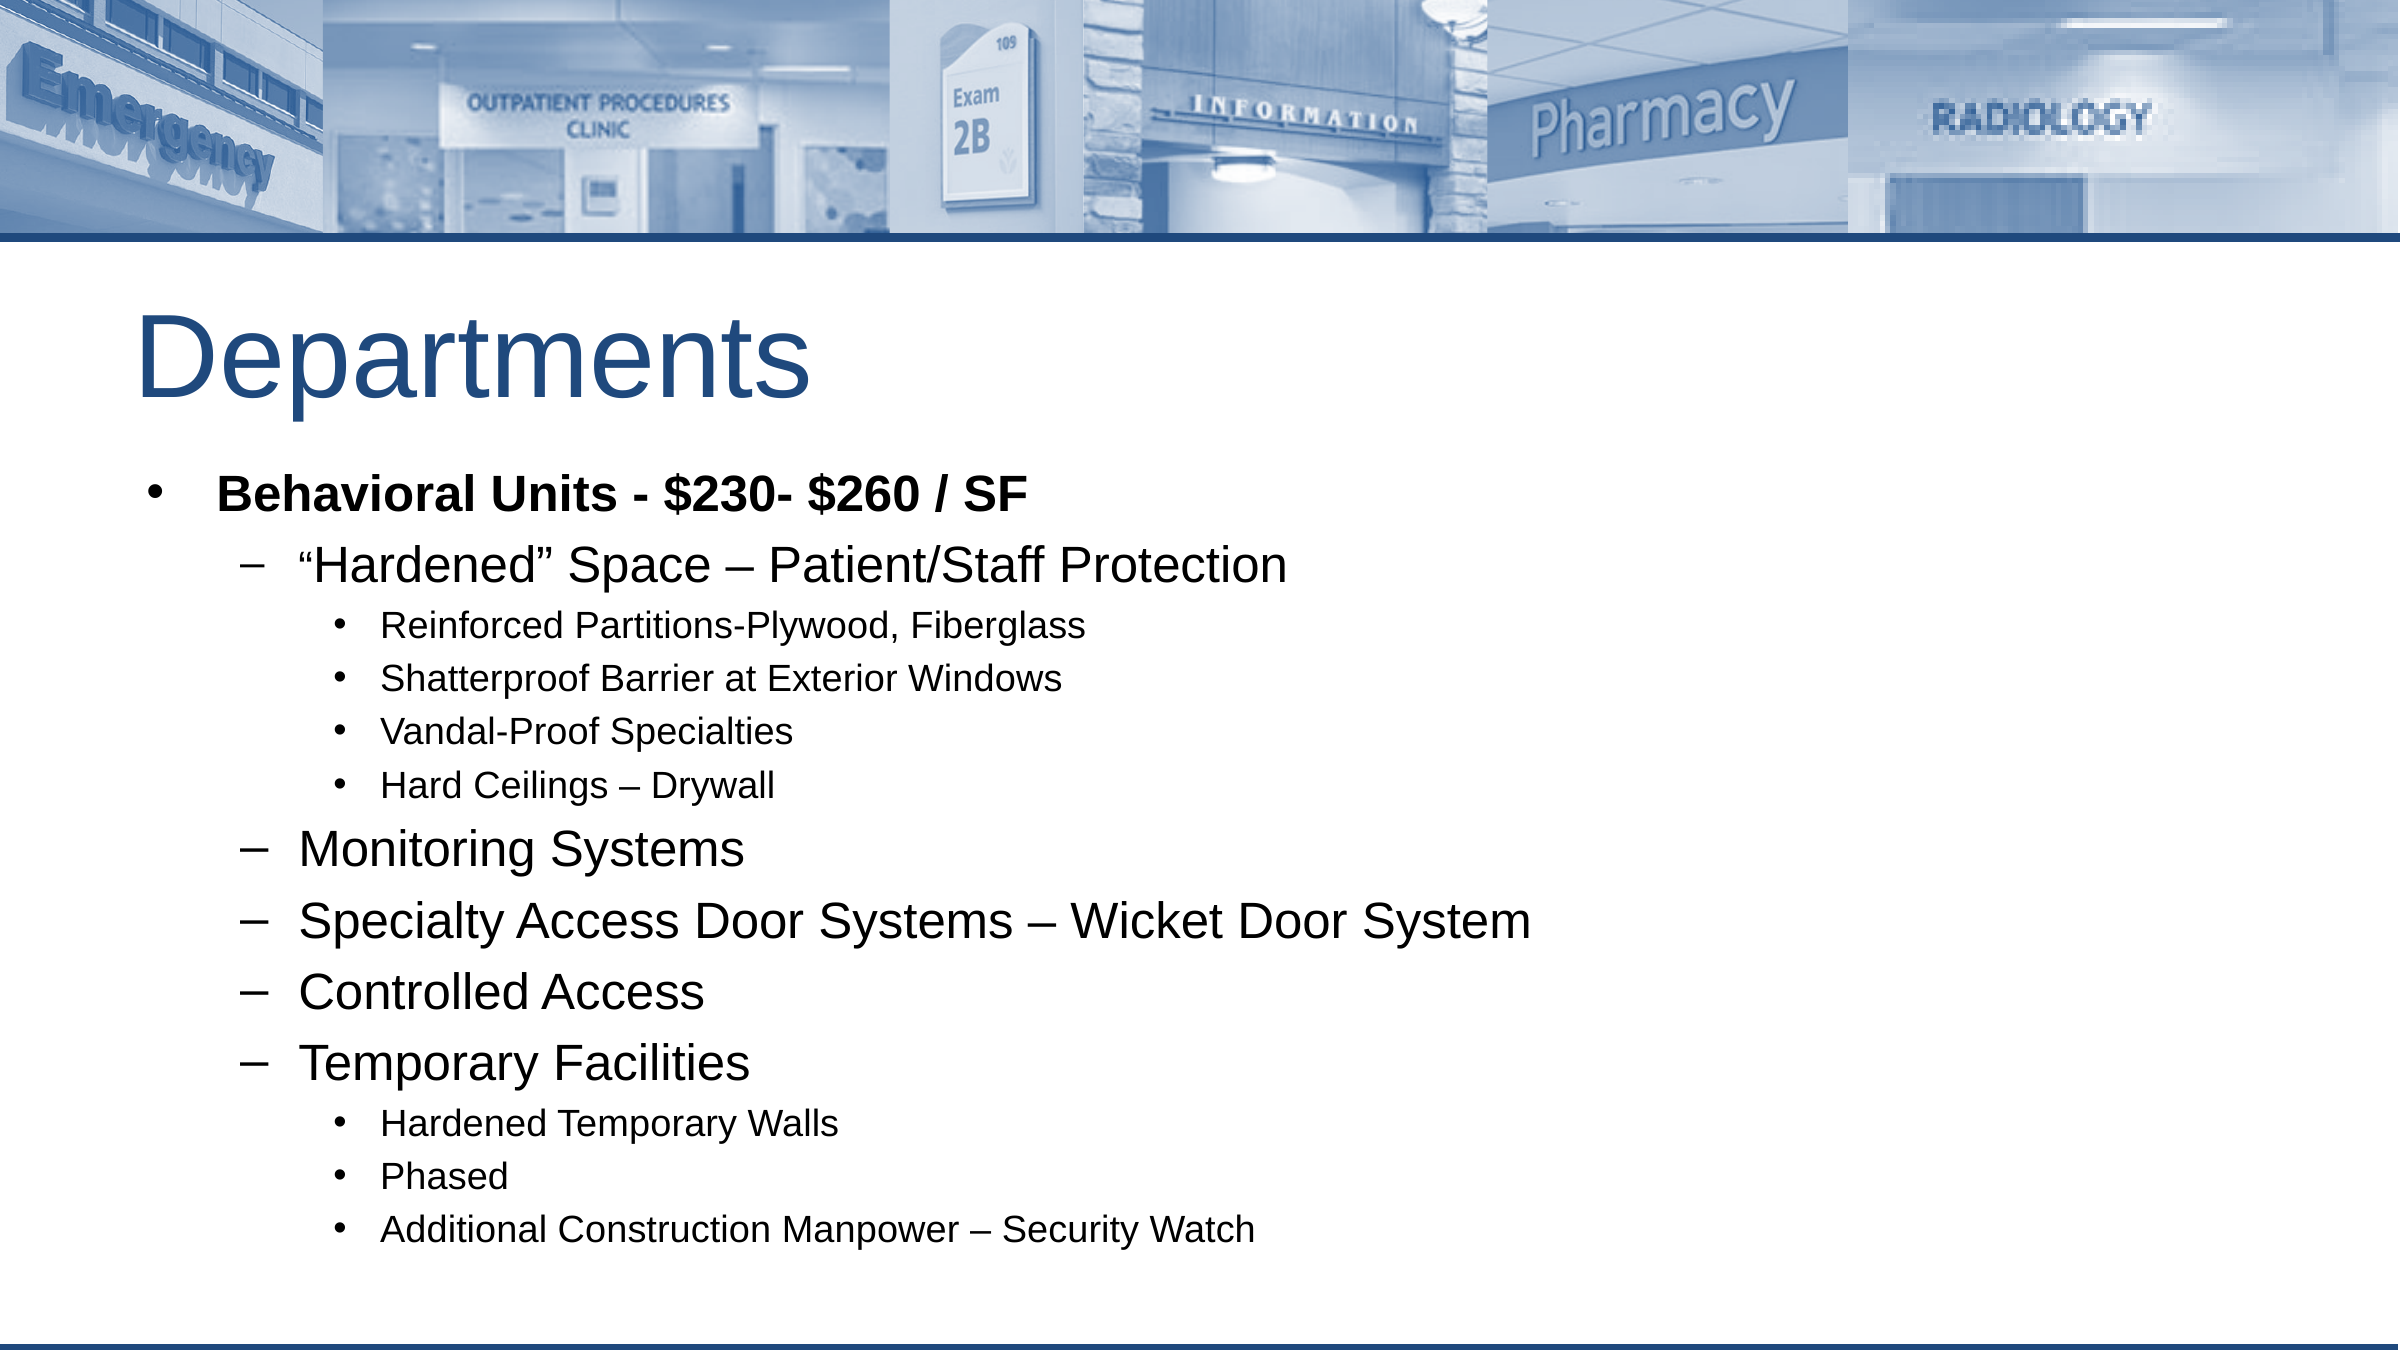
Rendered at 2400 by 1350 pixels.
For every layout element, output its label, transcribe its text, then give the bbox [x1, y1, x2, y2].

title Departments [112, 237, 2273, 463]
list Behavioral Units - $230- $260 / SF “Hardened” Space – Patient/Staff Protection Reinforced Partitions-Plywood, Fiberglass Shatterproof Barrier at Exterior Windows Vandal-Proof Specialties Hard Ceilings – Drywall Monitoring Systems Specialty Access Door Systems – Wicket Door System Controlled Access Temporary Facilities Hardened Temporary Walls Phased Additional Construction Manpower – Security Watch [125, 449, 2285, 1263]
